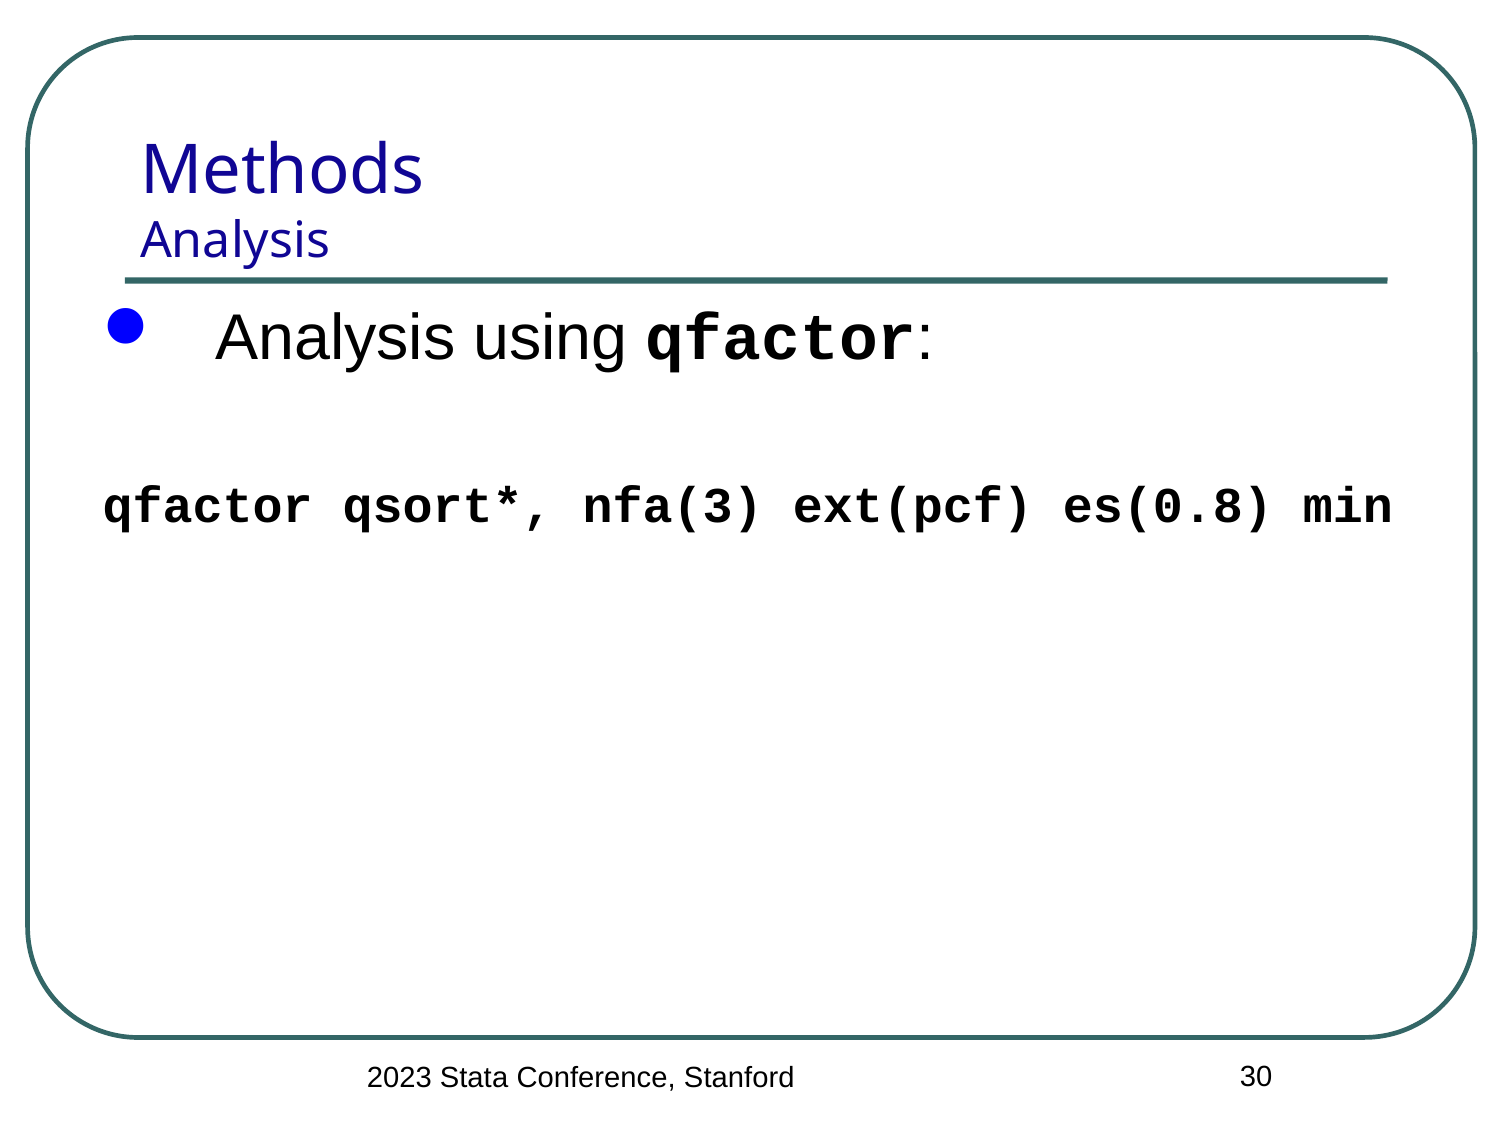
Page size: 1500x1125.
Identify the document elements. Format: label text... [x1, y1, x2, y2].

list Analysis using qfactor: qfactor qsort*, nfa(3) ext(pcf) es(0.8) min [87, 287, 1438, 1013]
footer 2023 Stata Conference, Stanford [137, 1050, 1025, 1125]
title Methods Analysis [125, 87, 1388, 275]
slide_number 30 [1125, 1050, 1388, 1125]
